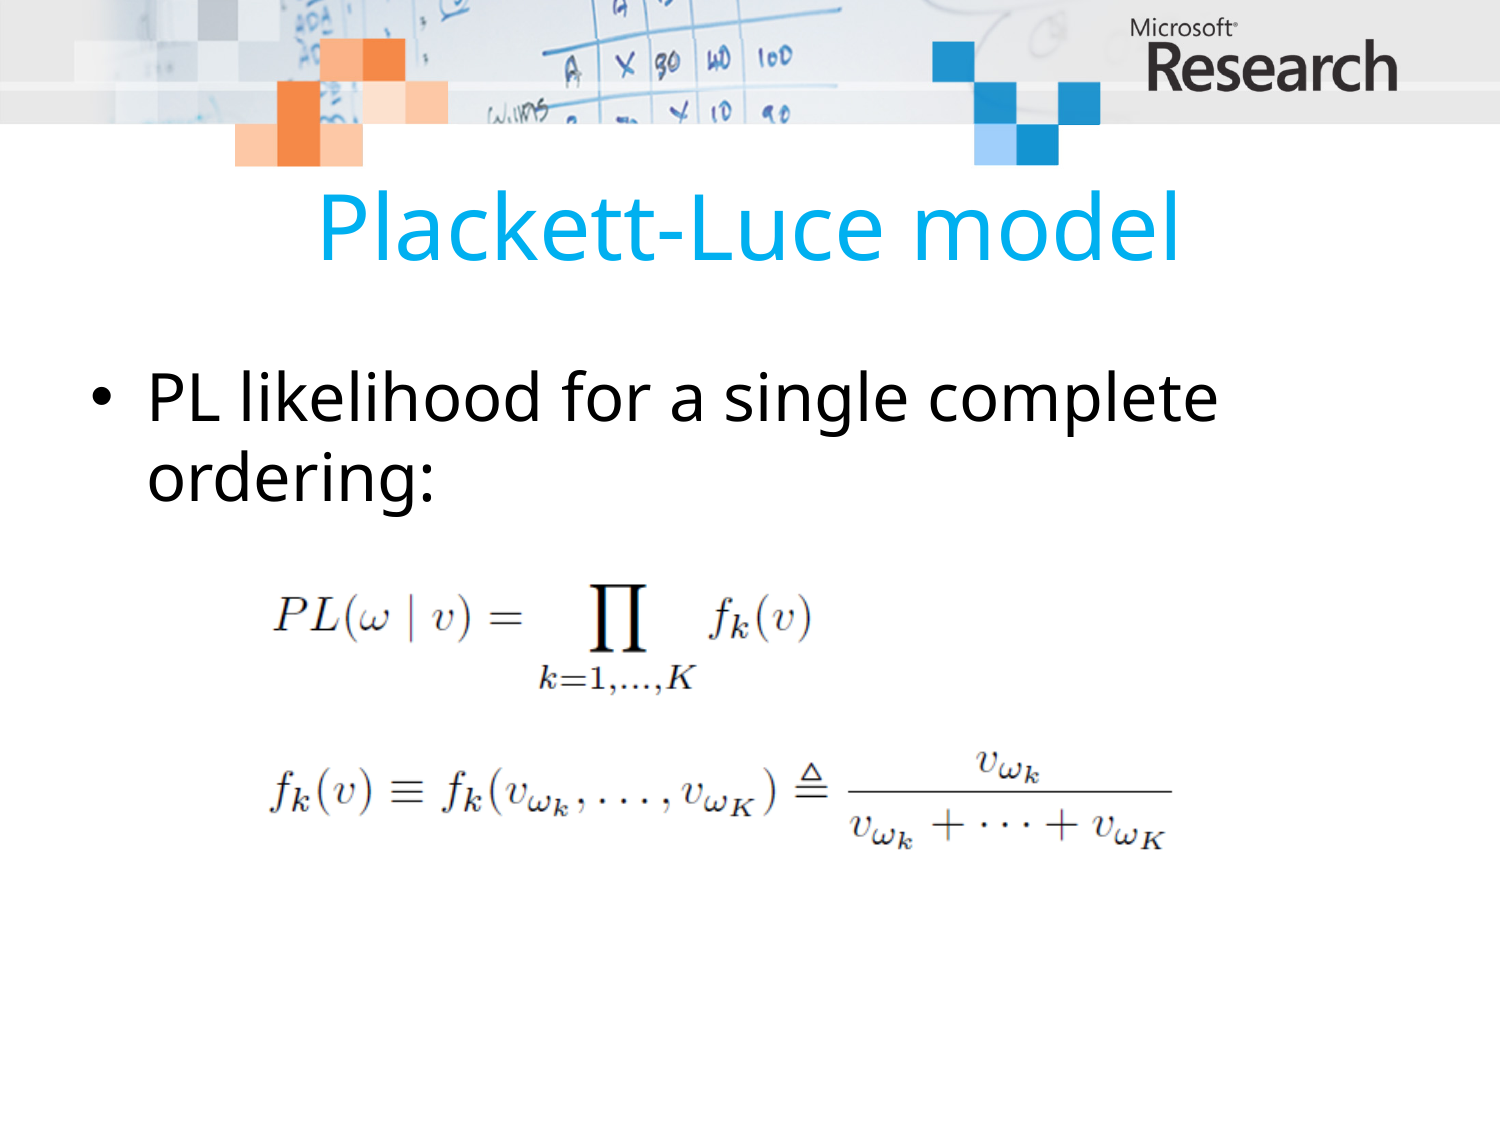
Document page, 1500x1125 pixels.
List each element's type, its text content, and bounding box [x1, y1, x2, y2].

picture [0, 0, 1500, 251]
list PL likelihood for a single complete ordering: [75, 347, 1425, 1032]
title Plackett-Luce model [75, 129, 1425, 318]
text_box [246, 569, 1202, 873]
